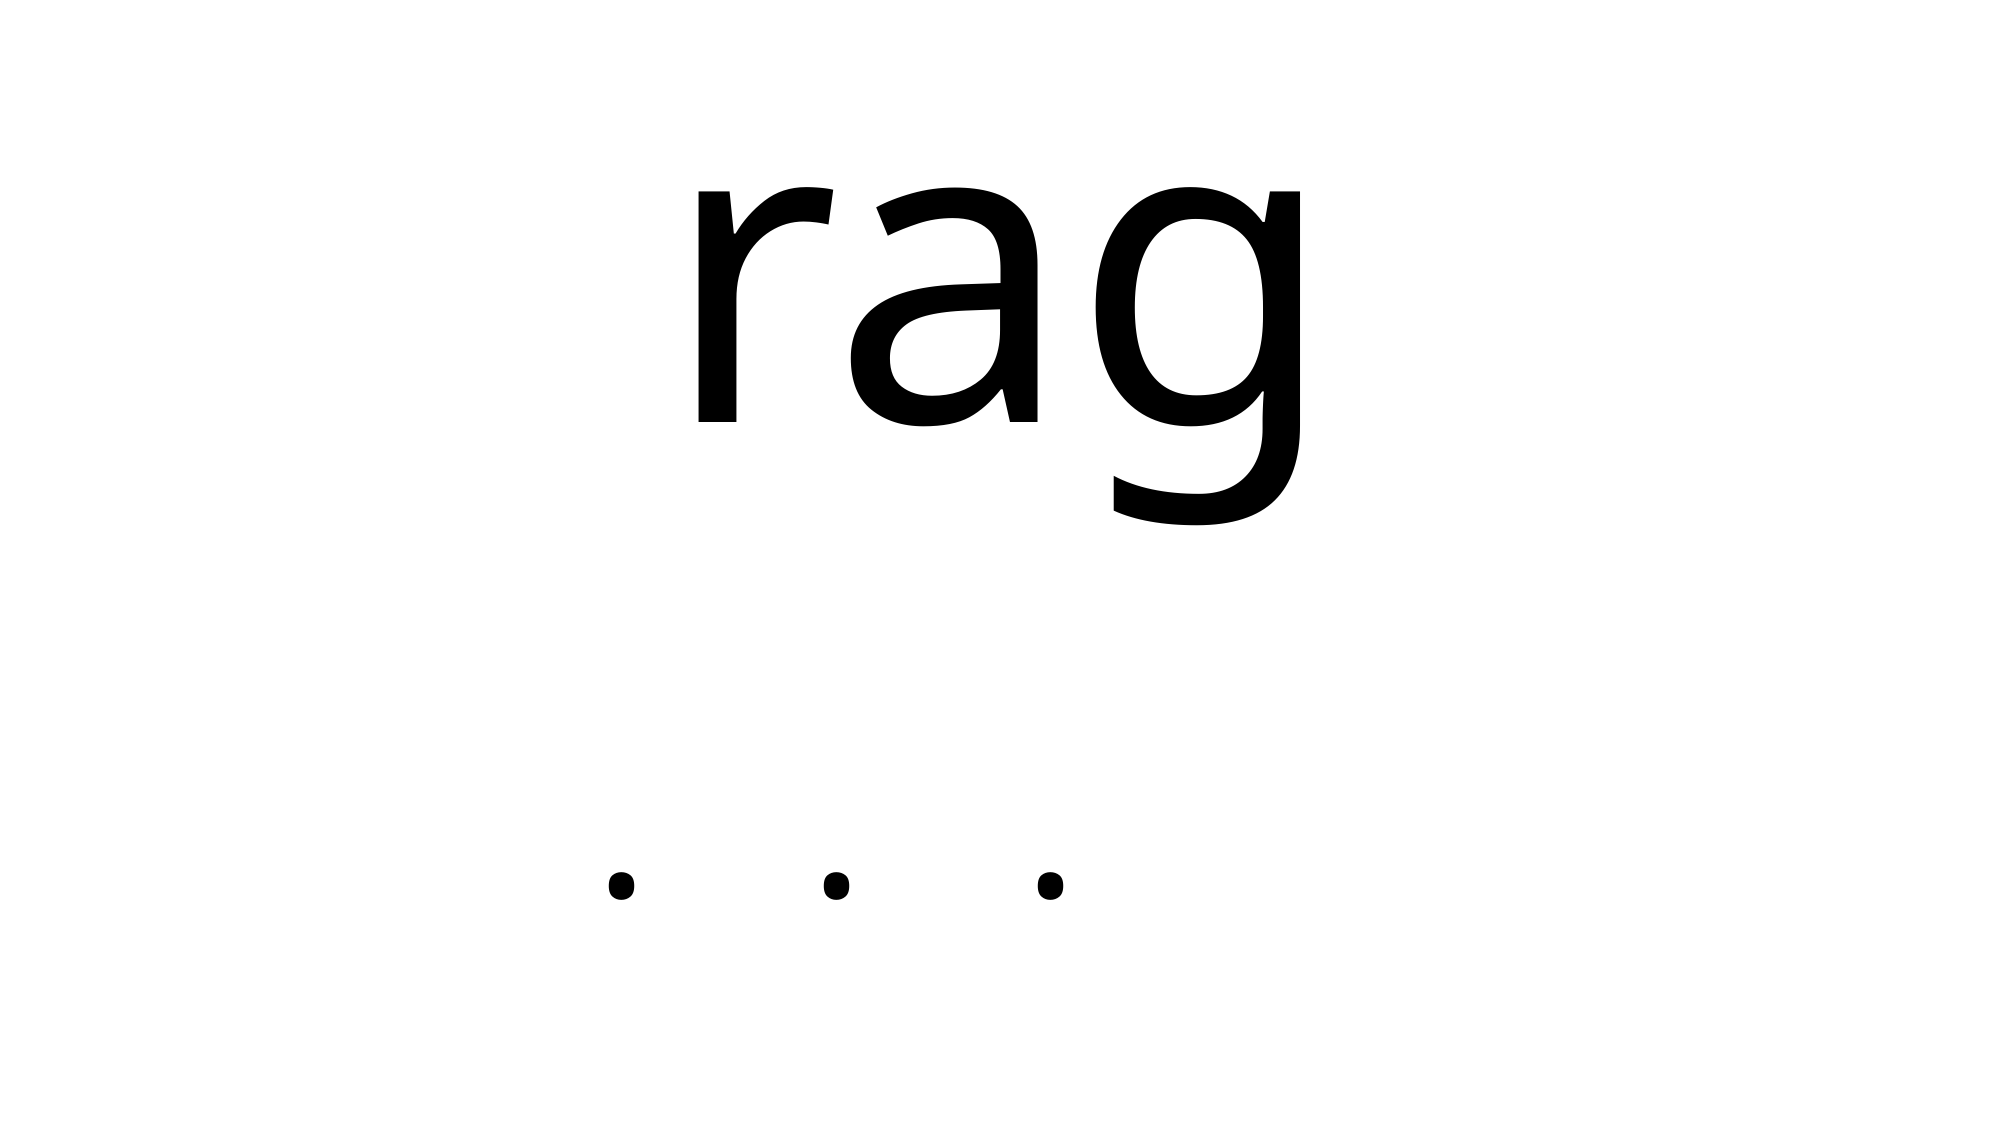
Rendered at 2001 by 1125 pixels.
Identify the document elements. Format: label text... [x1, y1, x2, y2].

list rag . . . [137, 43, 1863, 1014]
